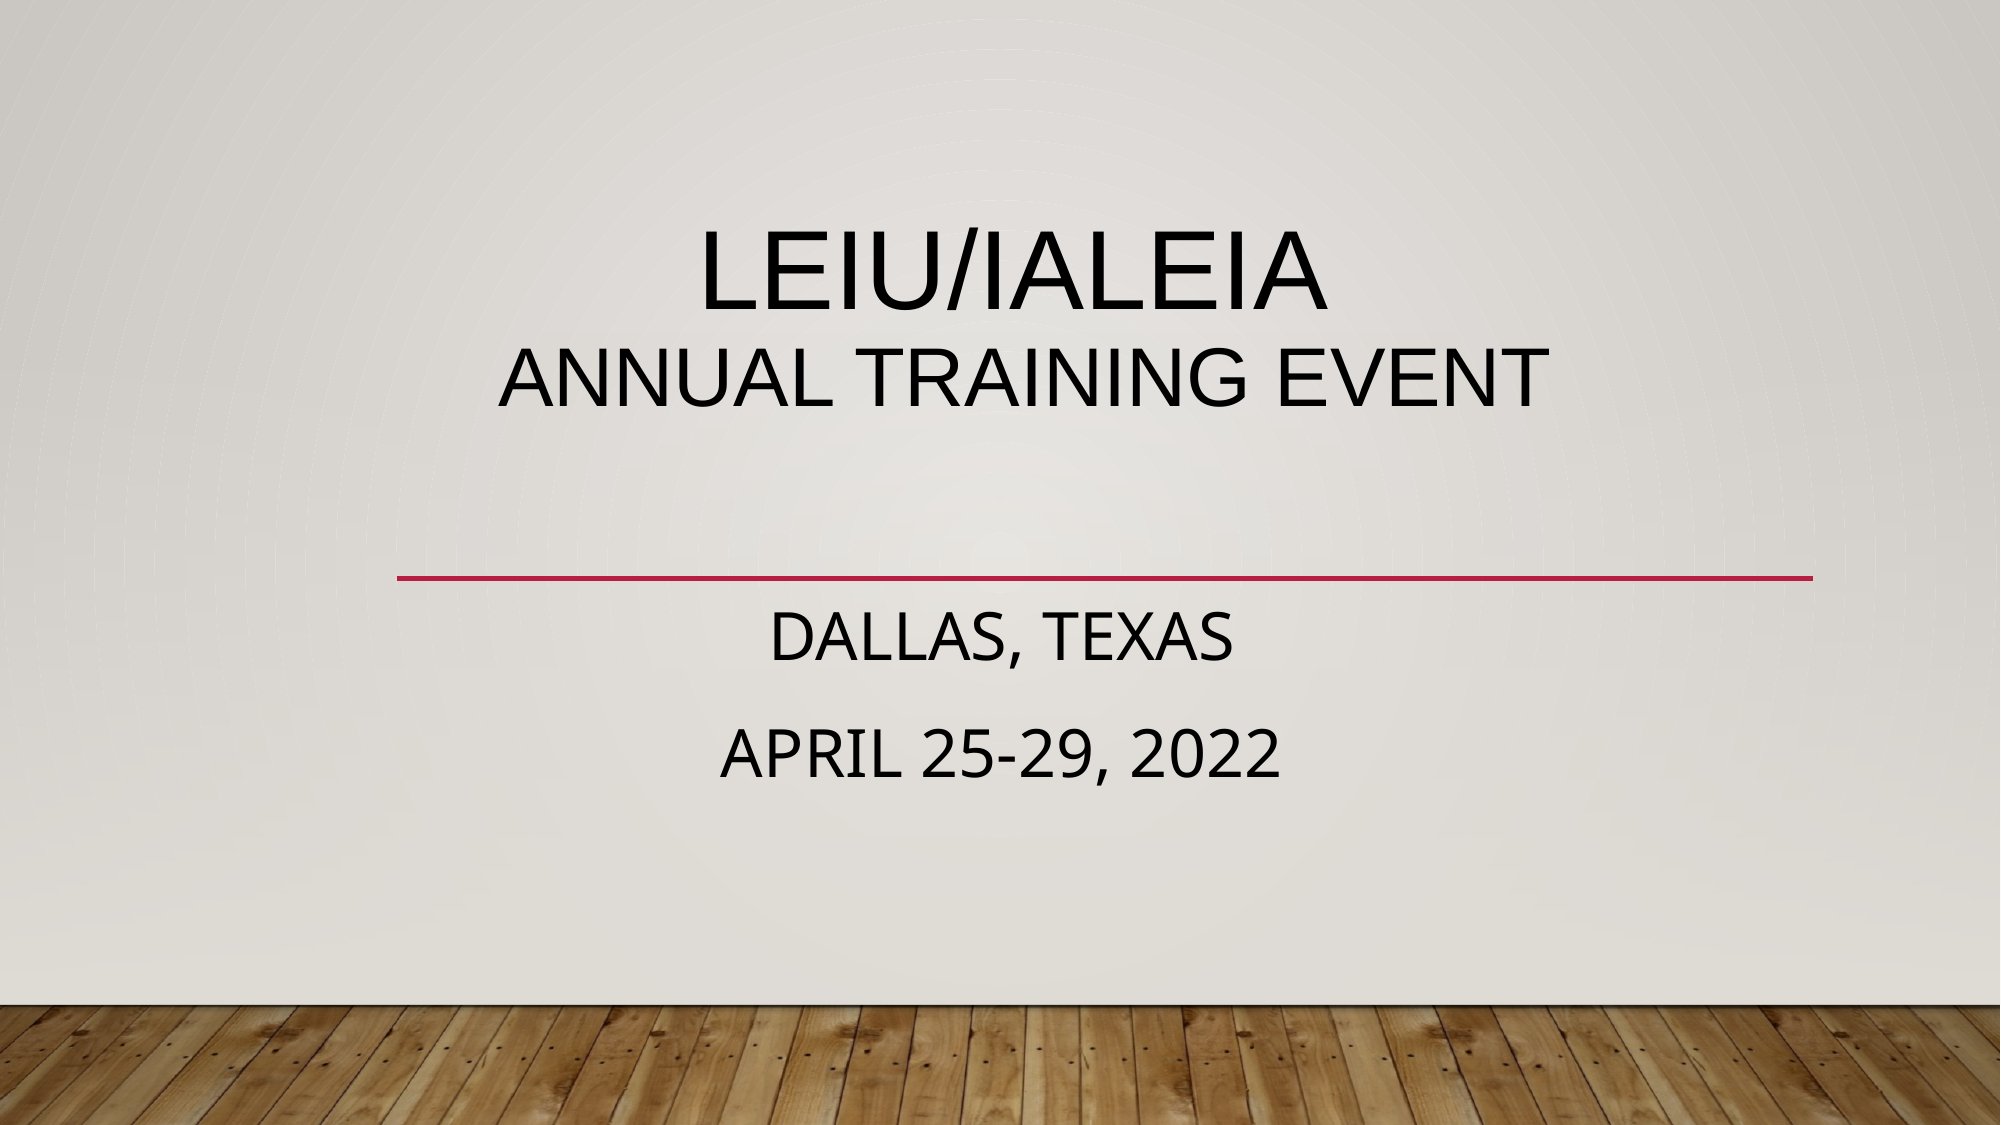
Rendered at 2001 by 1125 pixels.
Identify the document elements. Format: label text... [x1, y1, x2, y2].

picture [0, 1005, 2000, 1125]
subtitle DALLAS, TEXAS APRIL 25-29, 2022 [281, 562, 1723, 955]
title LEIU/IALEIA ANNUAL TRAINING EVENT [359, 97, 1692, 425]
